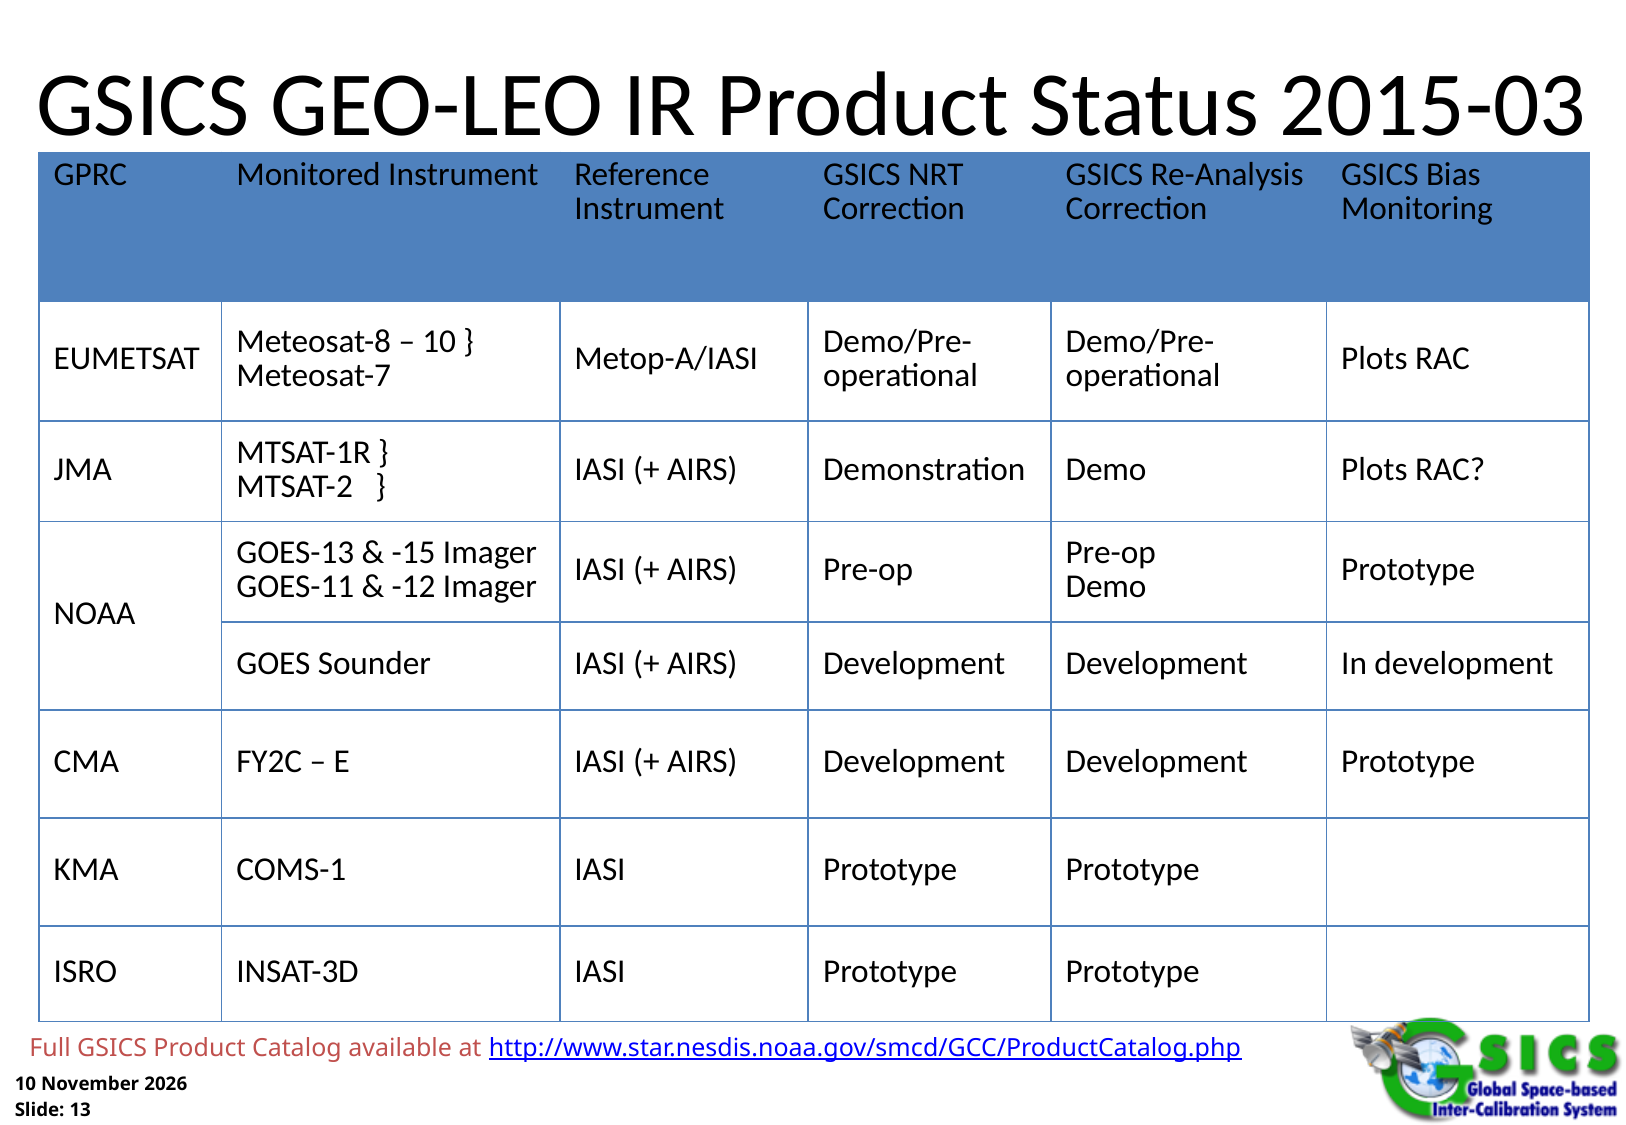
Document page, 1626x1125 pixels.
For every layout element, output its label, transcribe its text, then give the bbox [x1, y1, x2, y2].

table_header Monitored Instrument [222, 153, 559, 300]
table_cell FY2C – E [222, 711, 559, 817]
table_cell EUMETSAT [40, 302, 221, 420]
table_cell [1327, 927, 1588, 1021]
table_cell IASI [561, 819, 807, 925]
table_header GSICS Re-Analysis Correction [1052, 153, 1326, 300]
table_cell JMA [40, 422, 221, 521]
table_cell GOES Sounder [222, 623, 559, 709]
table_cell KMA [40, 819, 221, 925]
table_cell IASI [561, 927, 807, 1021]
table_cell Prototype [809, 927, 1050, 1021]
text_box GSICS GEO-LEO IR Product Status 2015-03 [0, 45, 1625, 153]
table_cell GOES-13 & -15 Imager GOES-11 & -12 Imager [222, 522, 559, 621]
table_cell Prototype [1052, 927, 1326, 1021]
table_cell Prototype [1327, 522, 1588, 621]
table_cell ISRO [40, 927, 221, 1021]
table_cell Metop-A/IASI [561, 302, 807, 420]
table_cell Demonstration [809, 422, 1050, 521]
table_cell Prototype [809, 819, 1050, 925]
table_cell INSAT-3D [222, 927, 559, 1021]
table_cell NOAA [40, 522, 221, 709]
table_cell Development [809, 623, 1050, 709]
table_cell Development [1052, 623, 1326, 709]
table_cell IASI (+ AIRS) [561, 623, 807, 709]
table_cell Demo/Pre-operational [809, 302, 1050, 420]
table_cell Meteosat-8 – 10 } Meteosat-7 [222, 302, 559, 420]
table_cell Demo [1052, 422, 1326, 521]
table_cell Plots RAC [1327, 302, 1588, 420]
table_cell [1327, 819, 1588, 925]
table_cell In development [1327, 623, 1588, 709]
table_cell IASI (+ AIRS) [561, 422, 807, 521]
table_cell Plots RAC? [1327, 422, 1588, 521]
table_cell Pre-op [809, 522, 1050, 621]
table_cell COMS-1 [222, 819, 559, 925]
table_cell Development [809, 711, 1050, 817]
table_header Reference Instrument [561, 153, 807, 300]
picture [1343, 1010, 1625, 1125]
table_cell Prototype [1327, 711, 1588, 817]
table_cell IASI (+ AIRS) [561, 522, 807, 621]
text_box Full GSICS Product Catalog available at http://www.star.nesdis.noaa.gov/smcd/GCC/ProductCatalog.php [14, 1023, 1387, 1073]
table_header GSICS NRT Correction [809, 153, 1050, 300]
table_cell Demo/Pre-operational [1052, 302, 1326, 420]
table_cell MTSAT-1R } MTSAT-2 } [222, 422, 559, 521]
table_header GPRC [40, 153, 221, 300]
table_cell Development [1052, 711, 1326, 817]
table_cell Pre-op Demo [1052, 522, 1326, 621]
table_header GSICS Bias Monitoring [1327, 153, 1588, 300]
table_cell CMA [40, 711, 221, 817]
table_cell Prototype [1052, 819, 1326, 925]
table_cell IASI (+ AIRS) [561, 711, 807, 817]
